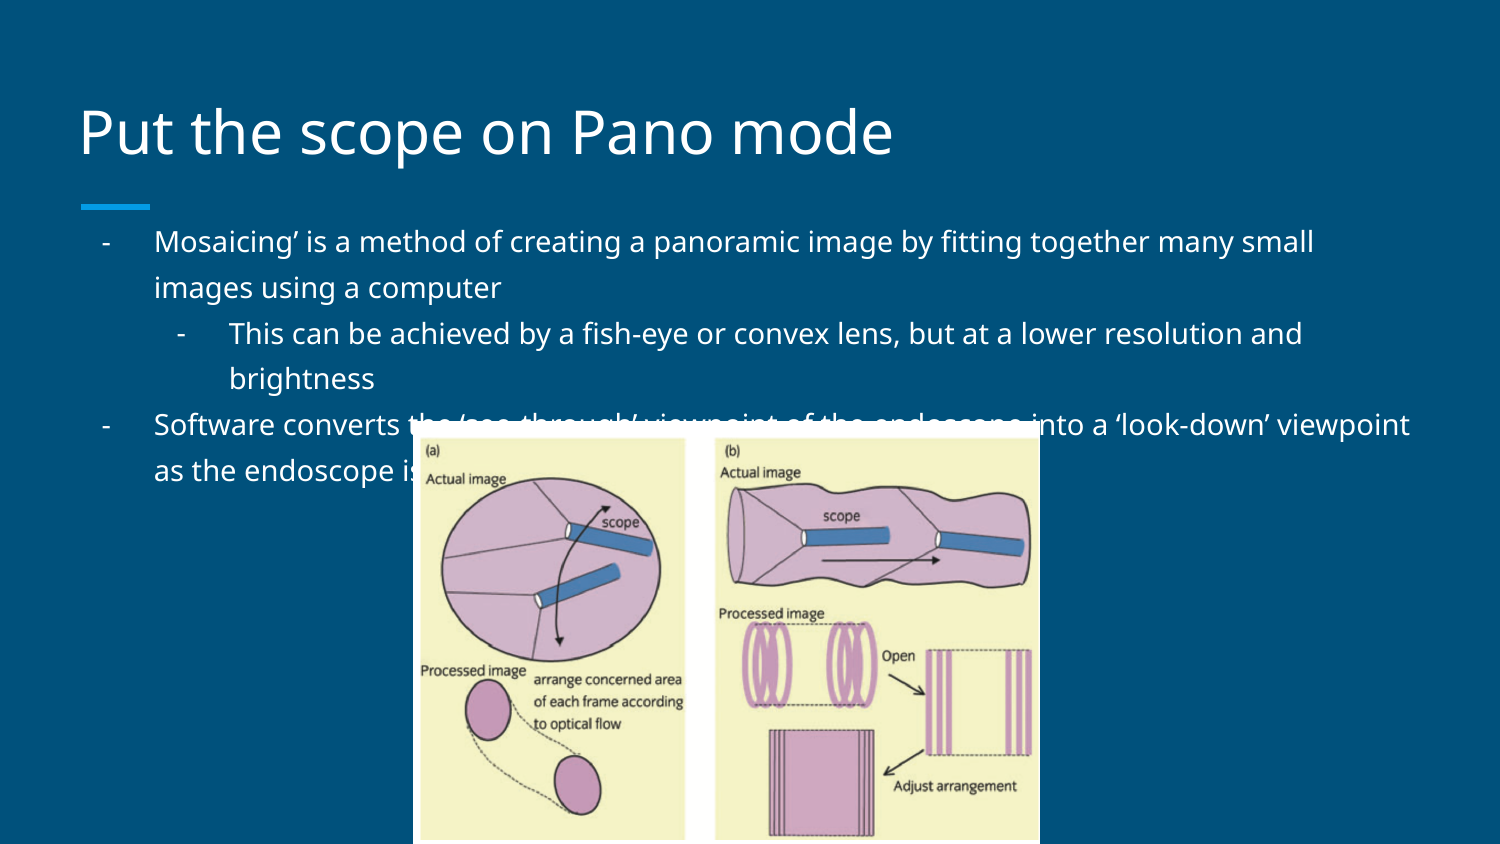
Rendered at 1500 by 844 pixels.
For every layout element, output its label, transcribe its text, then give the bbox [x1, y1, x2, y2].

title Put the scope on Pano mode [63, 75, 1437, 188]
picture [413, 421, 1040, 844]
list Mosaicing’ is a method of creating a panoramic image by fitting together many small images using a computer This can be achieved by a fish-eye or convex lens, but at a lower resolution and brightness Software converts the ‘see-through’ viewpoint of the endoscope into a ‘look-down’ viewpoint as the endoscope is slowly pulled through the tubular organ [63, 200, 1437, 750]
